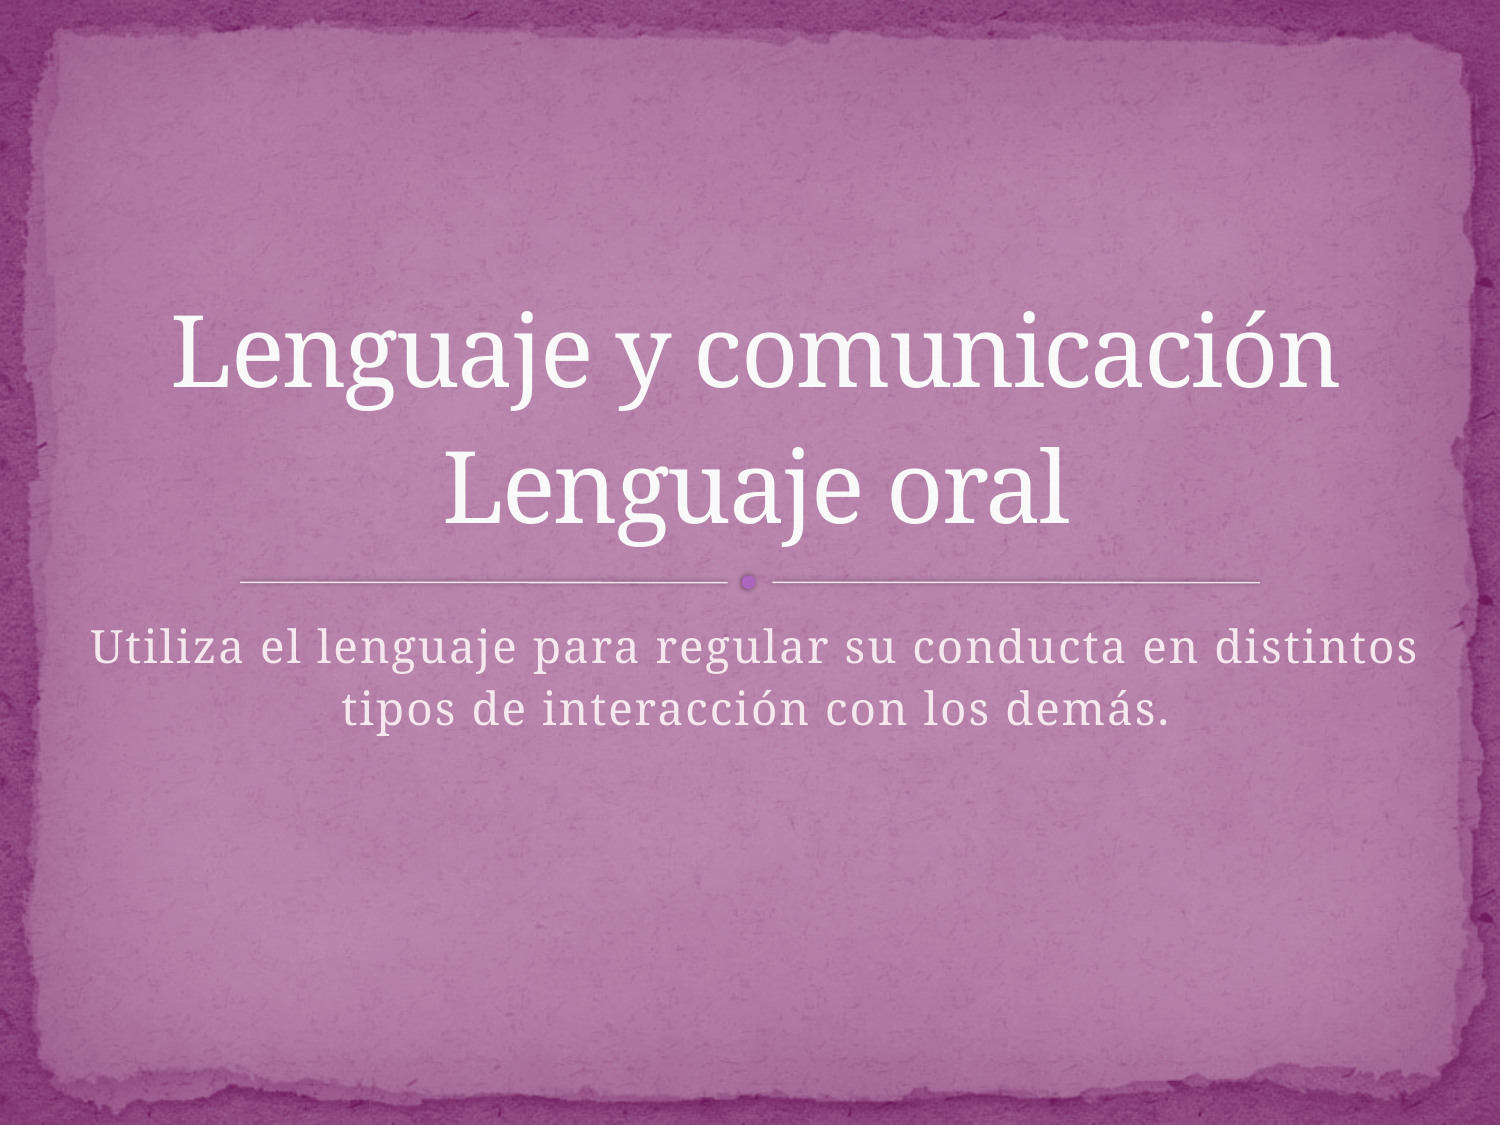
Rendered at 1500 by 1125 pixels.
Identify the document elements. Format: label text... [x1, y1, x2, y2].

title Lenguaje y comunicación Lenguaje oral [74, 235, 1438, 561]
subtitle Utiliza el lenguaje para regular su conducta en distintos tipos de interacción con los demás. [75, 606, 1438, 795]
